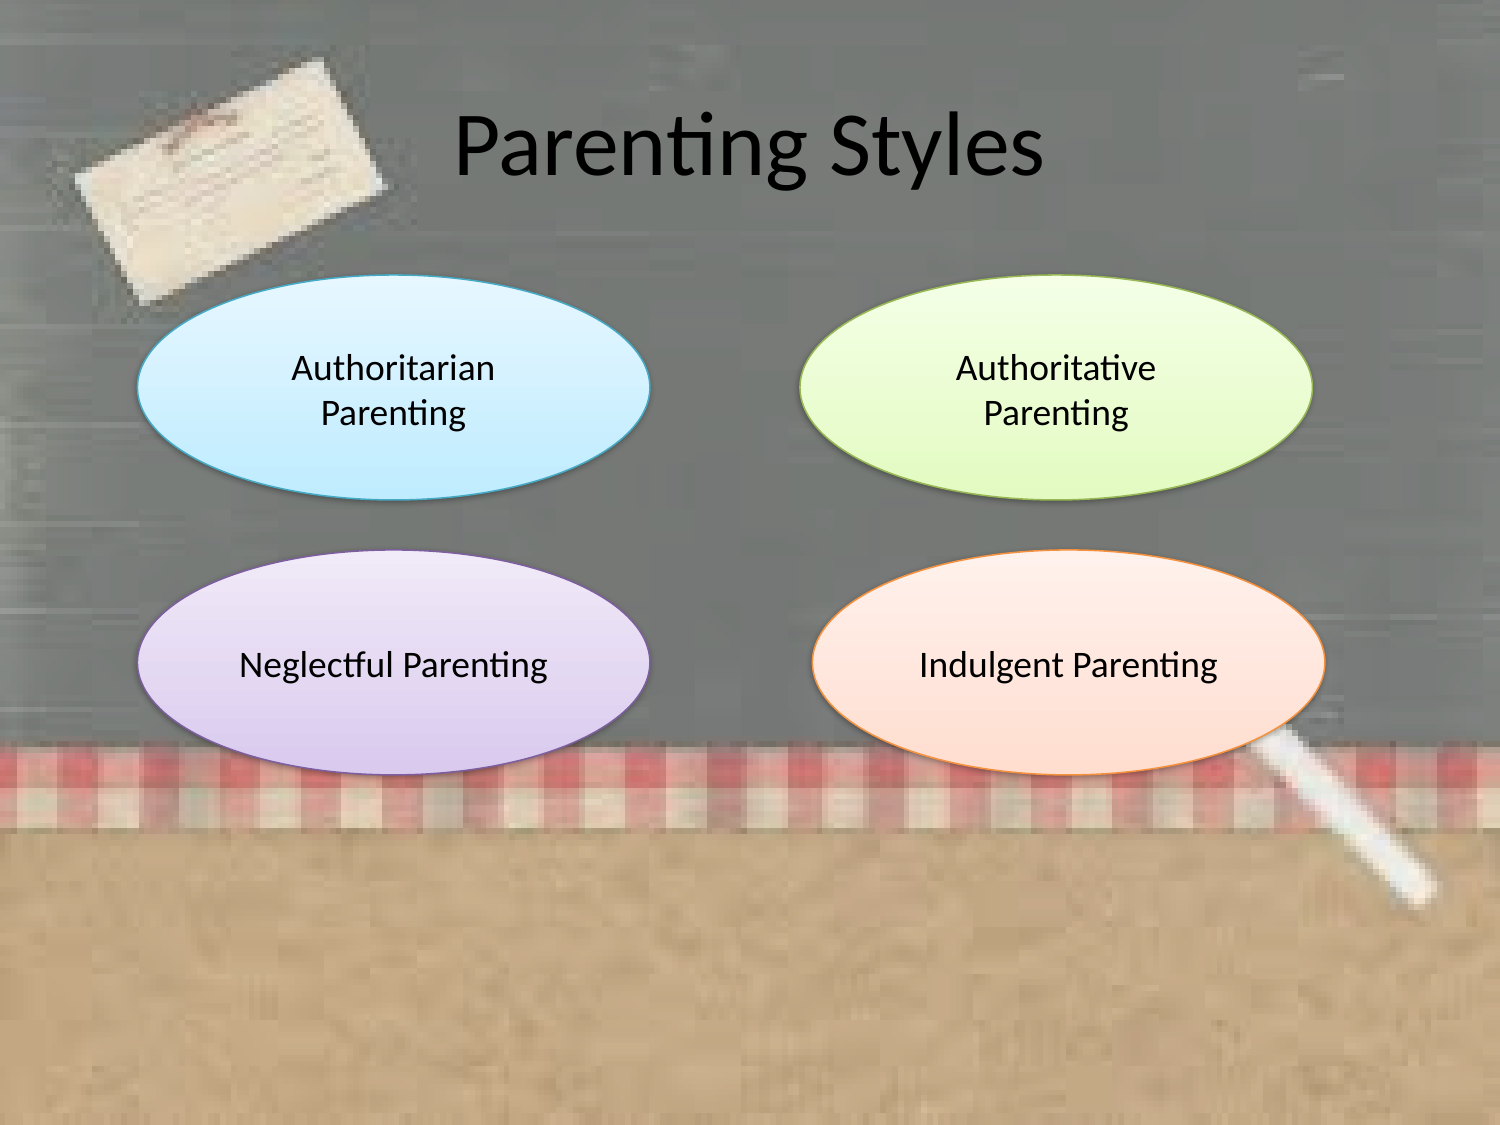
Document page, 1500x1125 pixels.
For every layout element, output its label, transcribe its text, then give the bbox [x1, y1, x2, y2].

text_box Neglectful Parenting [136, 549, 651, 776]
text_box Indulgent Parenting [811, 549, 1326, 776]
text_box Authoritative Parenting [799, 274, 1314, 501]
text_box Authoritarian Parenting [136, 274, 651, 501]
title Parenting Styles [75, 45, 1425, 233]
